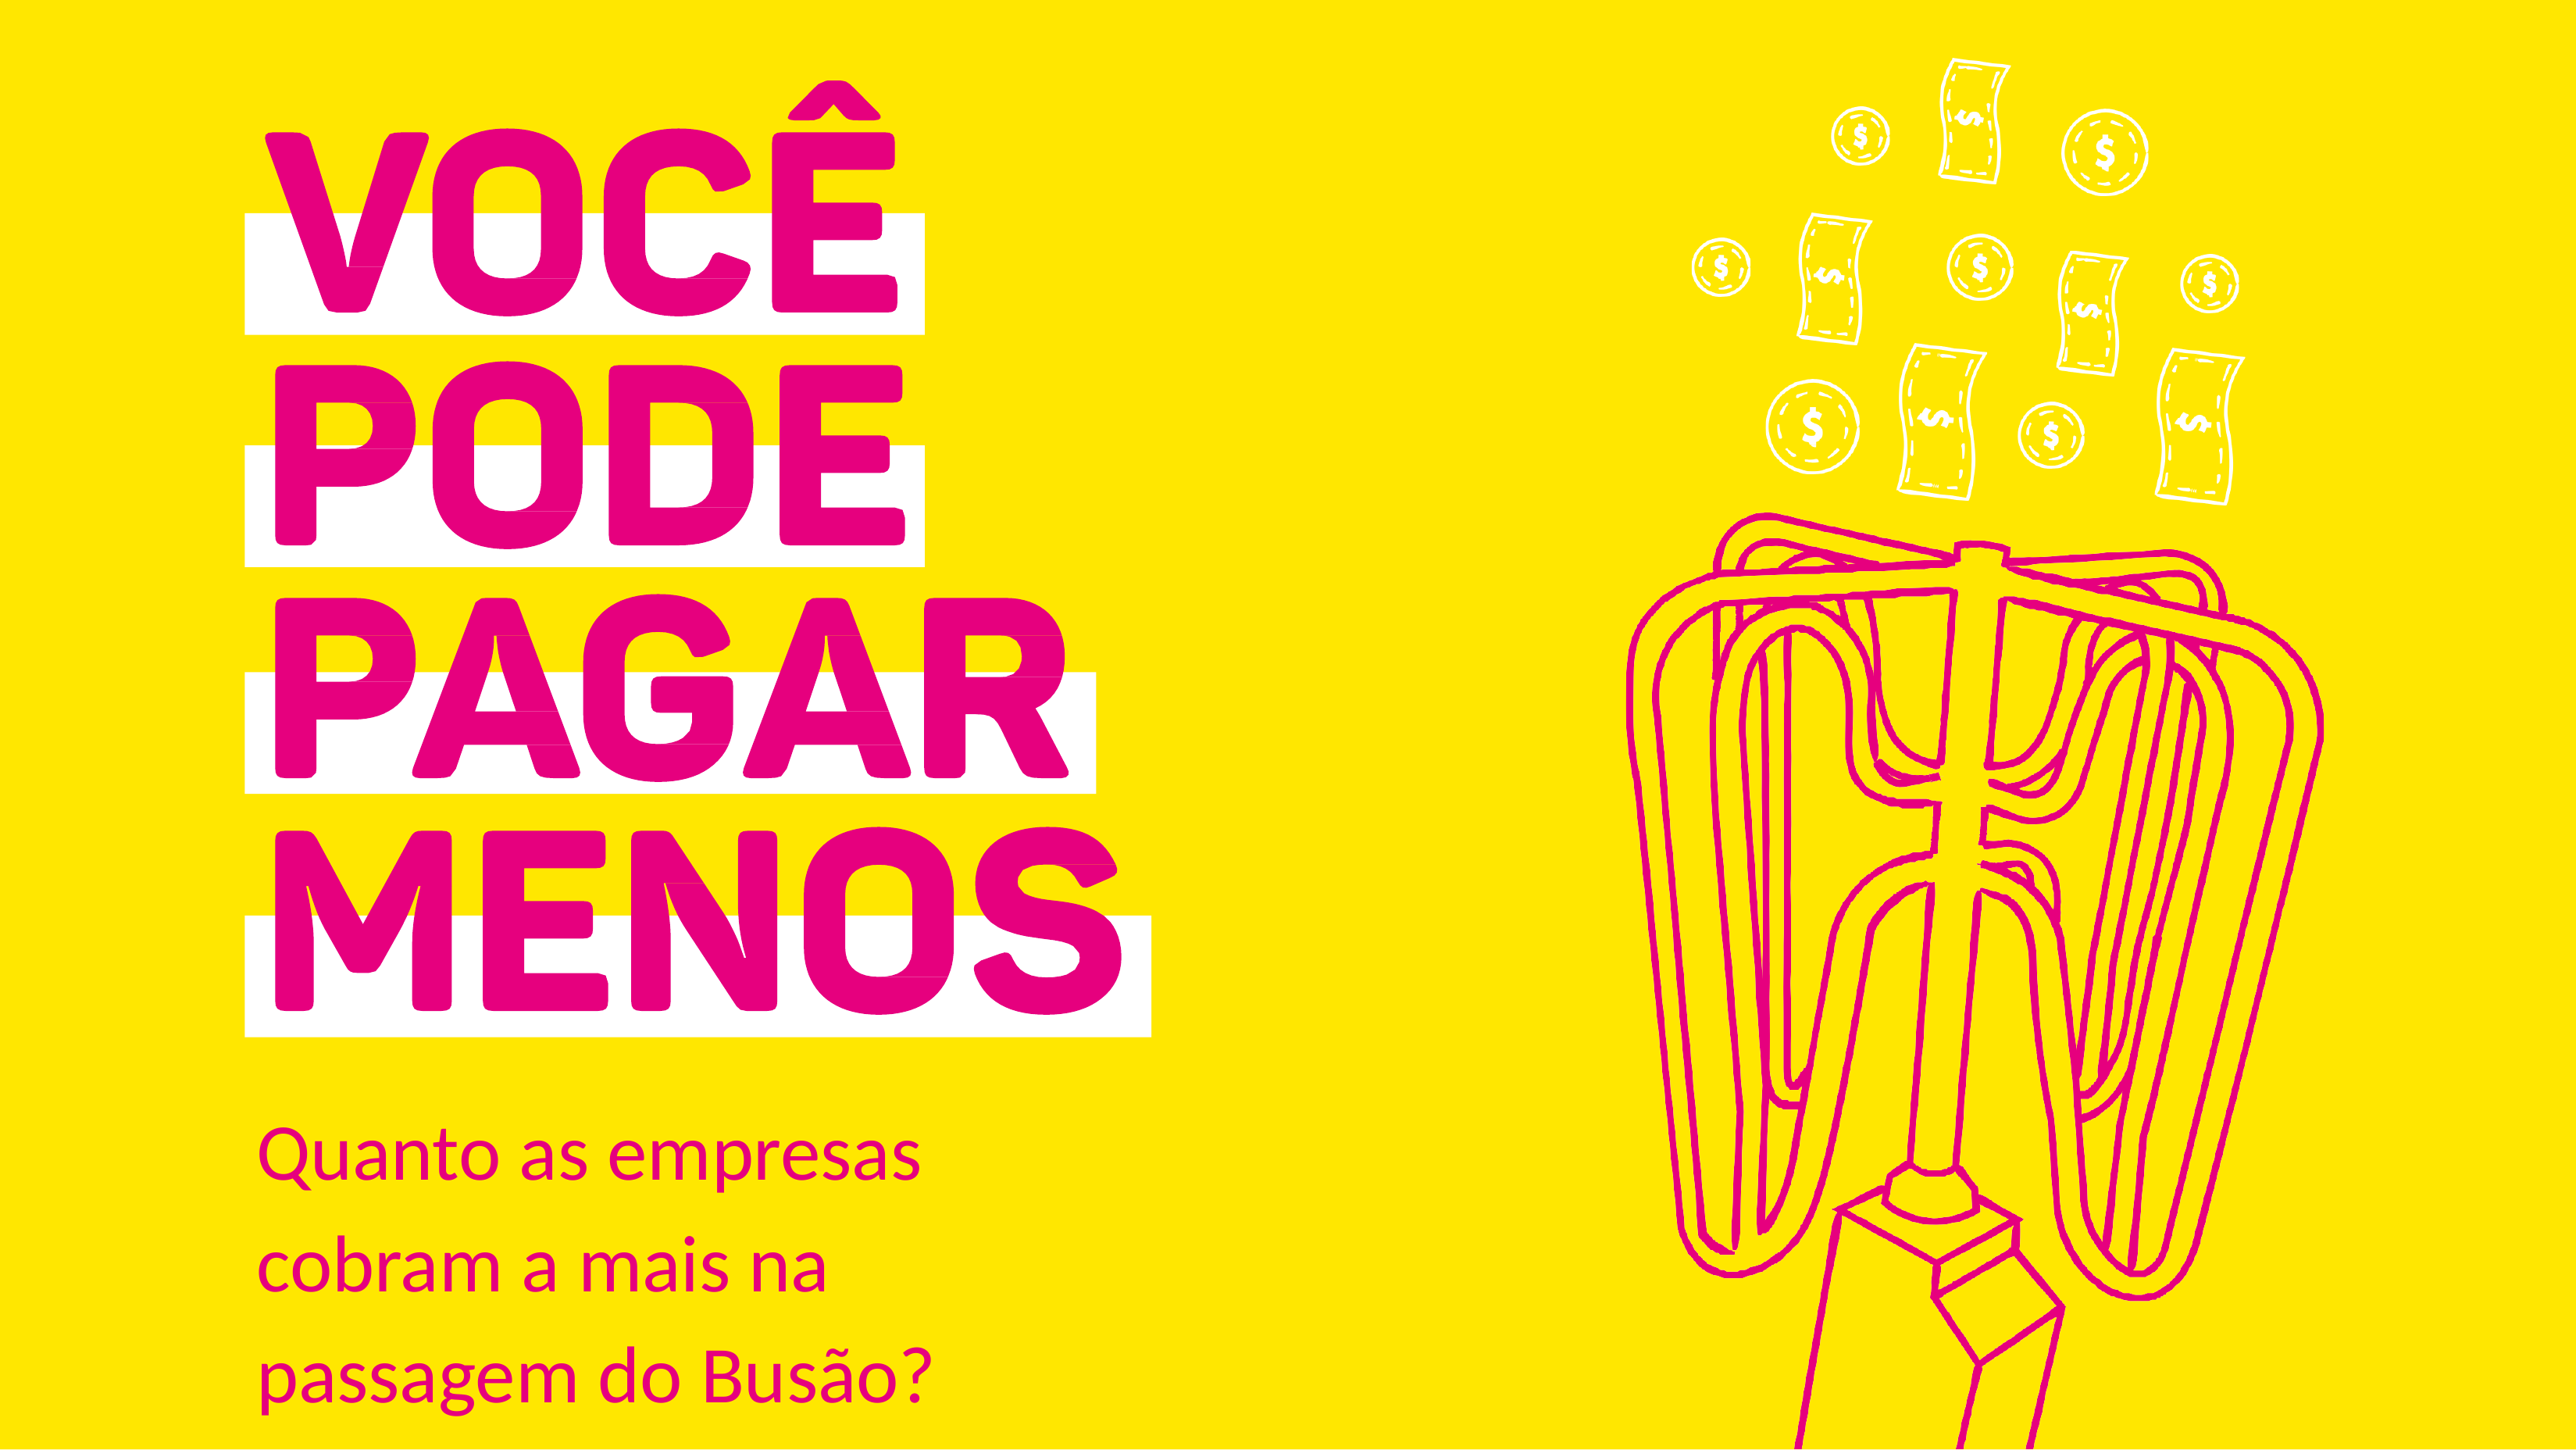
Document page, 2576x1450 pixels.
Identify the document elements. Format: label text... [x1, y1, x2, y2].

text_box [432, 128, 583, 316]
text_box [608, 365, 754, 546]
title Quanto as empresas cobram a mais na passagem do Busão? [255, 1080, 1152, 1372]
text_box [603, 128, 751, 316]
text_box [1625, 512, 2324, 1449]
text_box [2061, 109, 2149, 196]
text_box [275, 830, 452, 1012]
text_box [804, 827, 954, 1015]
text_box [743, 598, 912, 779]
text_box [780, 365, 905, 546]
text_box [1896, 343, 1988, 501]
text_box [787, 80, 881, 121]
text_box [2018, 402, 2085, 469]
text_box [275, 365, 416, 546]
text_box [1938, 58, 2011, 184]
text_box [583, 594, 733, 782]
text_box [275, 598, 416, 779]
text_box [432, 361, 583, 549]
text_box [2056, 251, 2129, 377]
text_box [1831, 106, 1890, 166]
text_box [244, 212, 925, 335]
text_box [2180, 254, 2239, 313]
text_box [483, 830, 608, 1012]
text_box [412, 598, 580, 779]
text_box [244, 672, 1097, 795]
text_box [265, 132, 430, 313]
text_box [1765, 379, 1860, 474]
text_box [924, 598, 1069, 779]
text_box [772, 132, 897, 312]
text_box [973, 827, 1122, 1015]
text_box [1946, 234, 2014, 301]
text_box [244, 915, 1152, 1038]
text_box [2154, 348, 2246, 505]
text_box [0, 0, 2576, 1450]
text_box [1796, 212, 1873, 345]
text_box [1691, 238, 1751, 297]
text_box [244, 445, 925, 567]
text_box [631, 830, 778, 1012]
